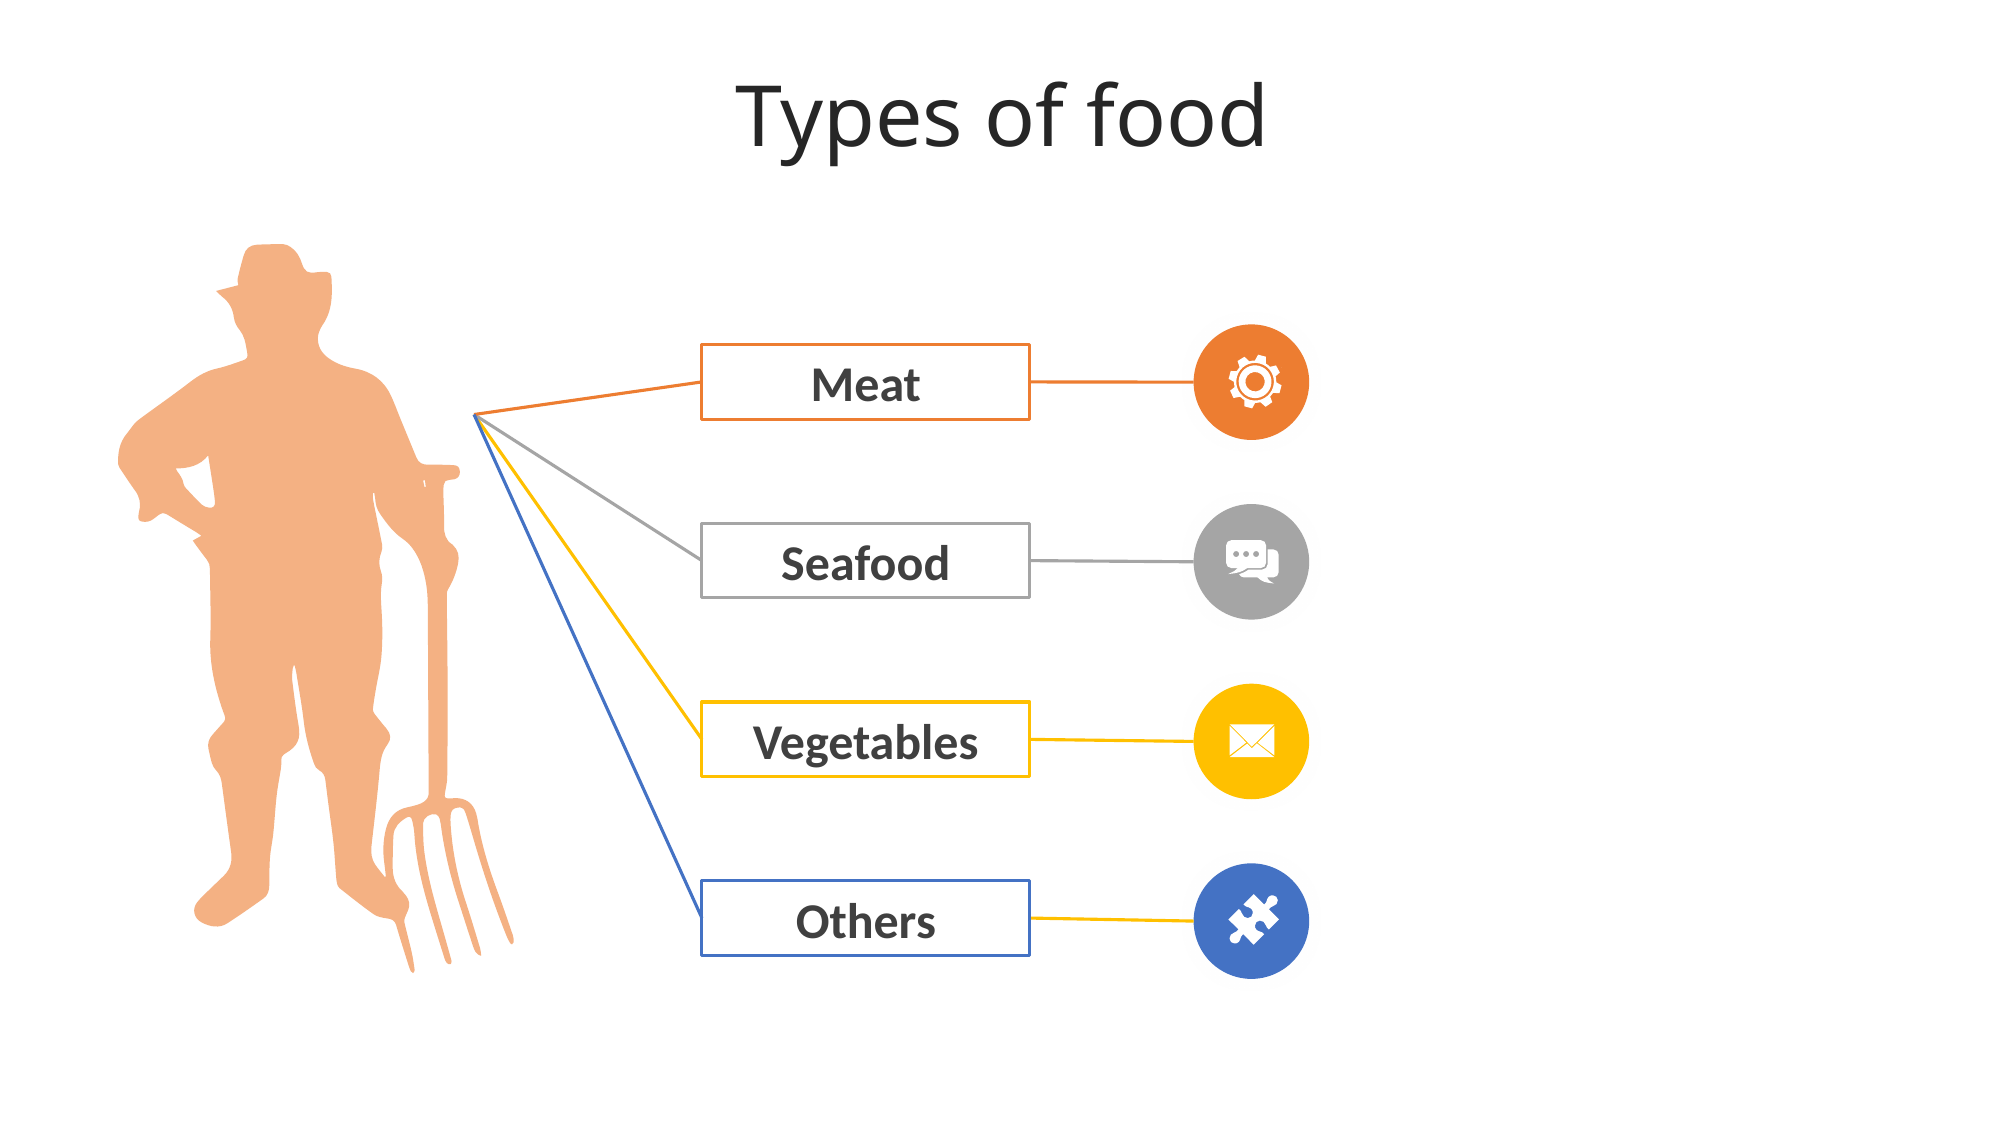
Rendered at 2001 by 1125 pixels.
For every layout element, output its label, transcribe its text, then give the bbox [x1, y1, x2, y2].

text_box Others [701, 880, 1030, 956]
text_box [1226, 723, 1278, 759]
text_box [1192, 862, 1311, 980]
text_box Seafood [702, 523, 1030, 598]
text_box [1192, 323, 1311, 441]
text_box [1227, 353, 1283, 410]
list Types of food [53, 55, 1952, 175]
text_box Meat [701, 344, 1030, 420]
text_box [1225, 539, 1280, 585]
text_box [1192, 503, 1311, 621]
text_box [1226, 892, 1281, 947]
text_box Vegetables [702, 701, 1030, 777]
text_box [499, 919, 514, 945]
text_box [118, 244, 482, 974]
text_box [1192, 682, 1311, 801]
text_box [474, 382, 702, 414]
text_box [1029, 918, 1194, 922]
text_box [474, 414, 702, 919]
